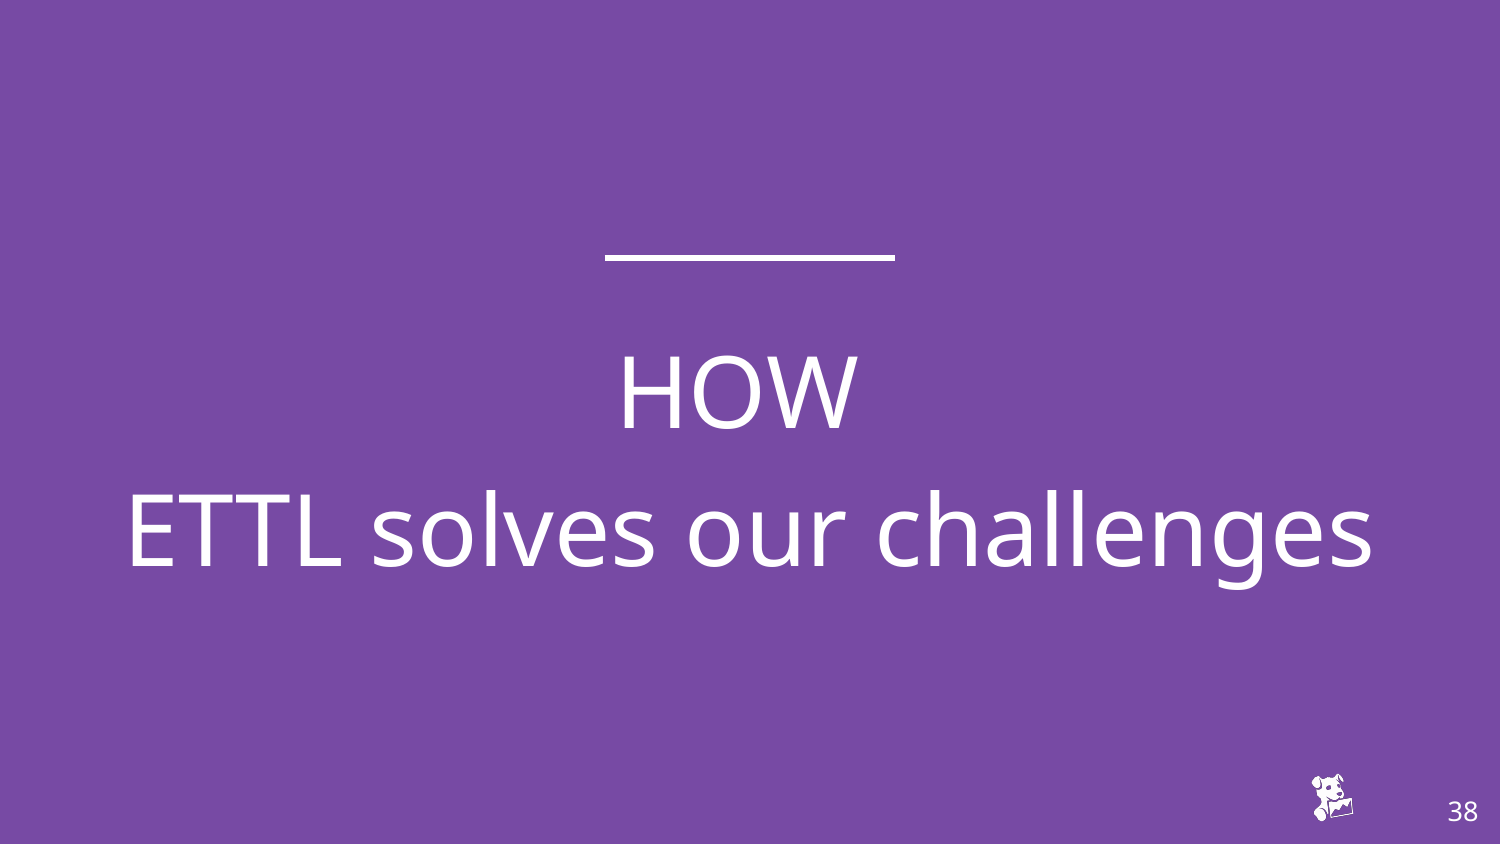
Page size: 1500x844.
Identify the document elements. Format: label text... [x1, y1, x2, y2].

slide_number ‹#› [1403, 779, 1494, 844]
picture [1291, 759, 1371, 839]
text_box HOW ETTL solves our challenges [97, 295, 1403, 586]
